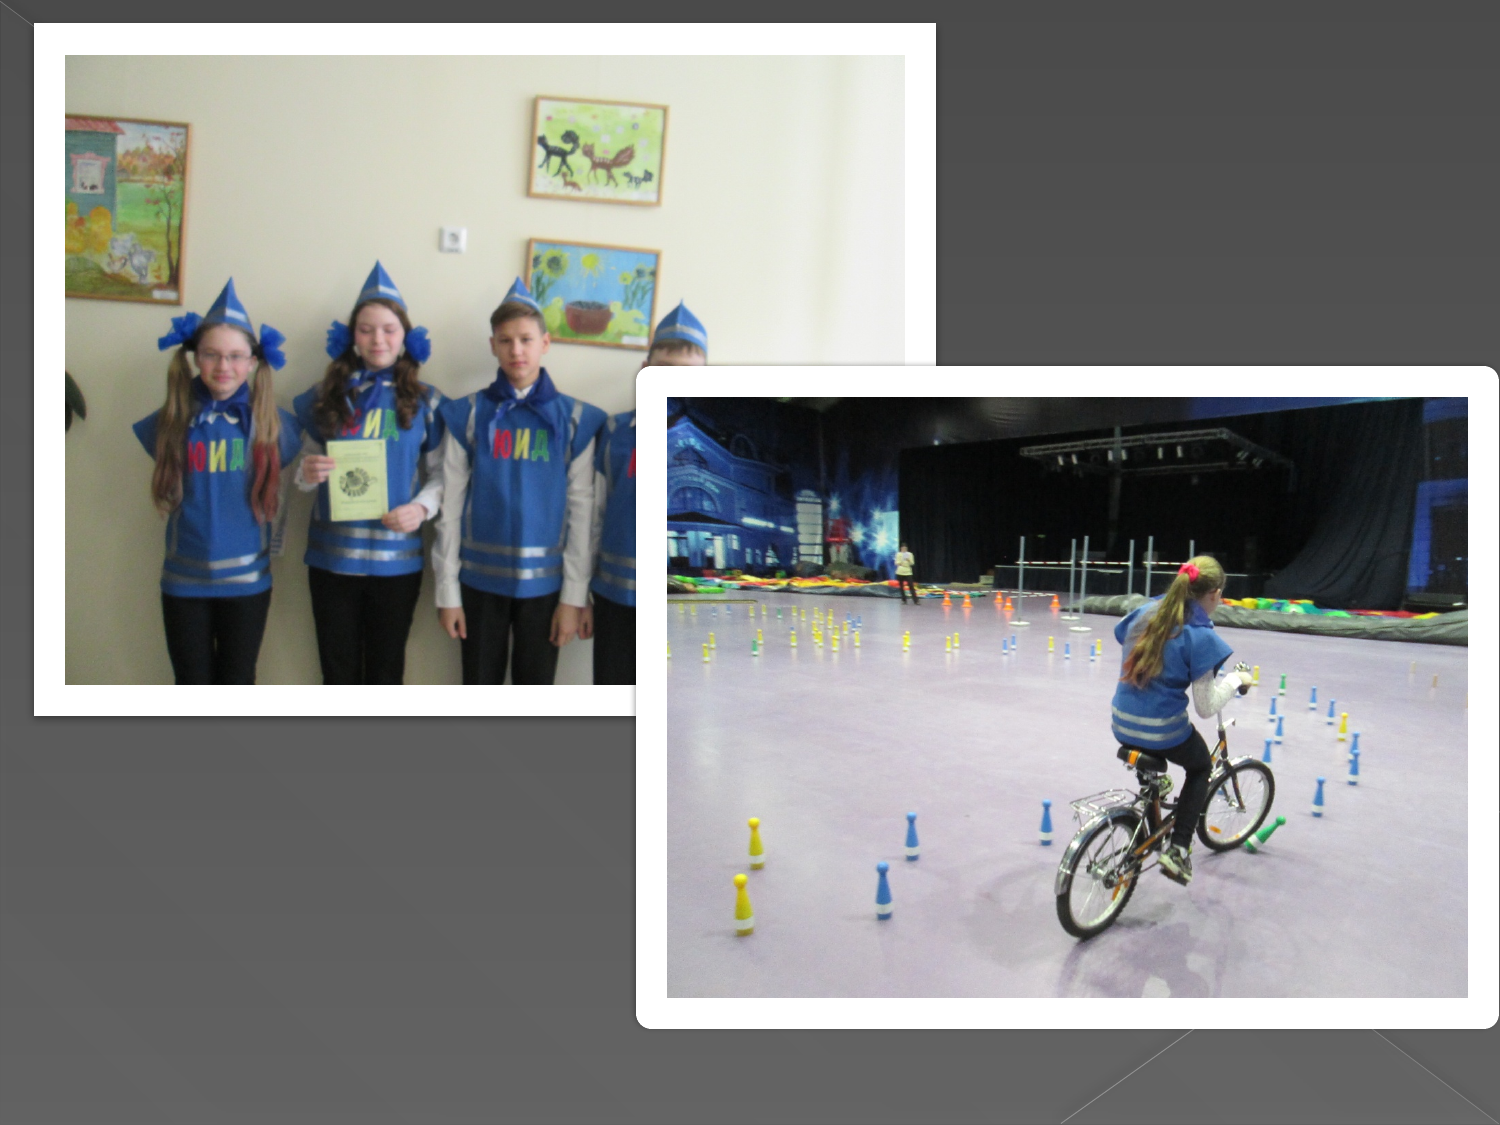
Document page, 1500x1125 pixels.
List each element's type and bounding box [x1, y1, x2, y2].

list [64, 54, 906, 686]
list [667, 396, 1469, 999]
